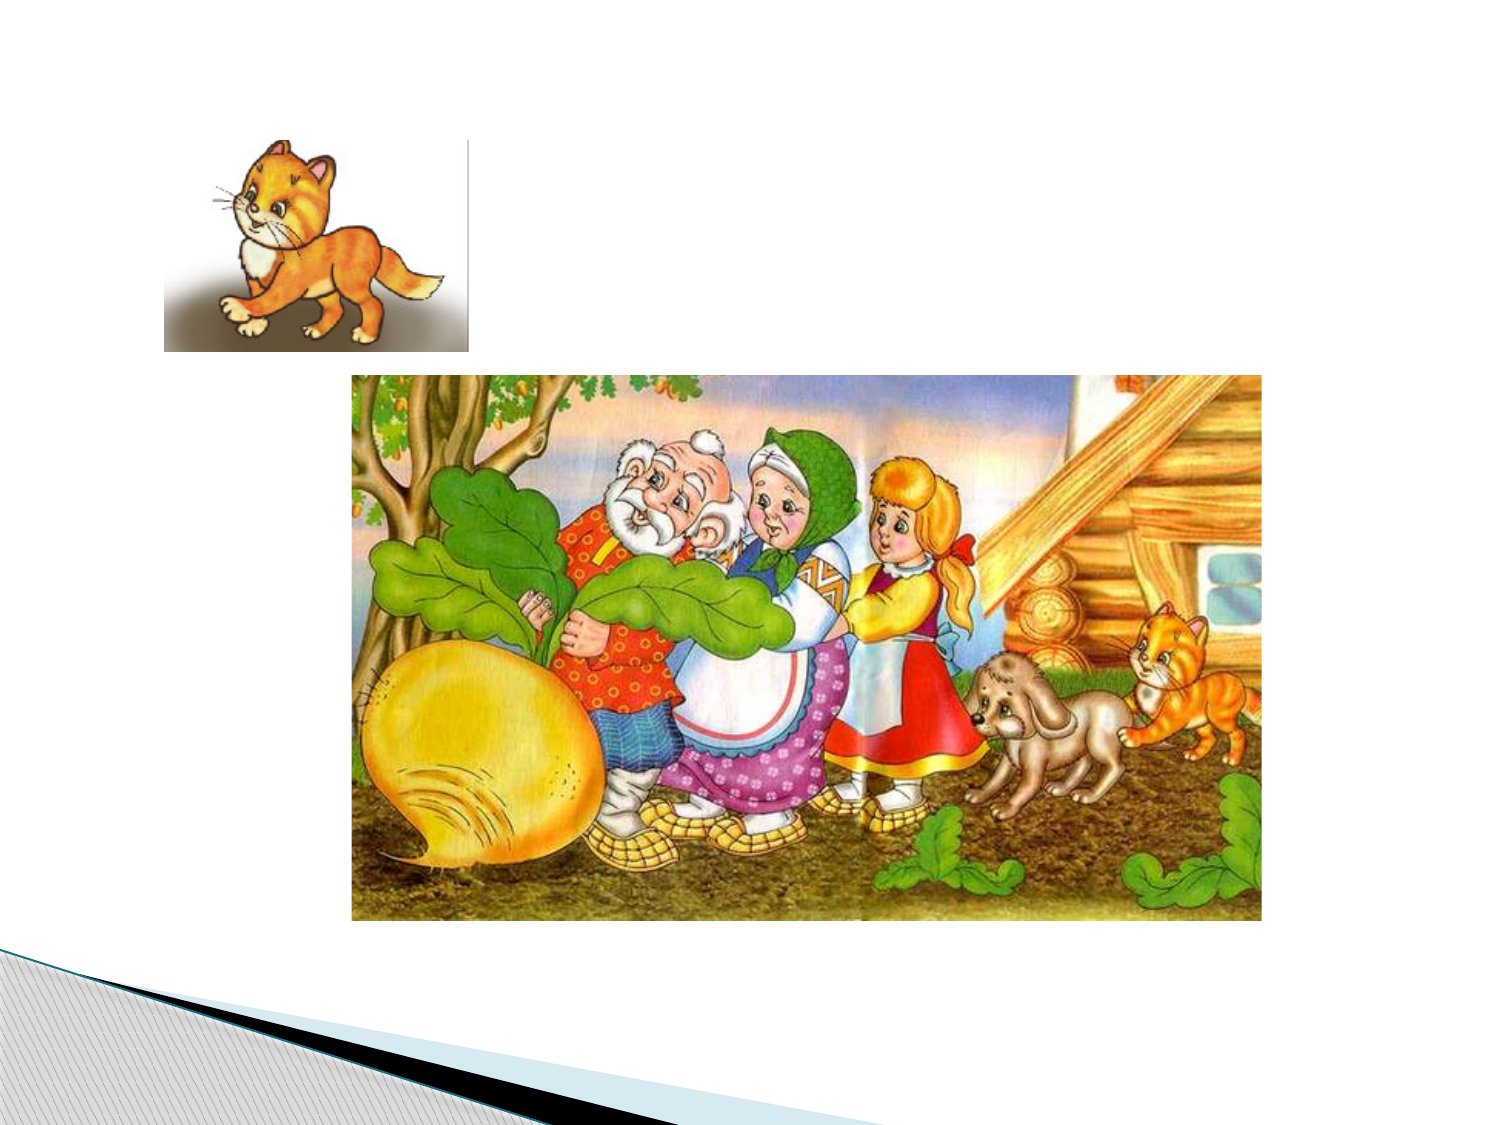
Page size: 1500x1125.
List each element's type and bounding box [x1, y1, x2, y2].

picture [163, 140, 469, 352]
picture [351, 374, 1262, 921]
